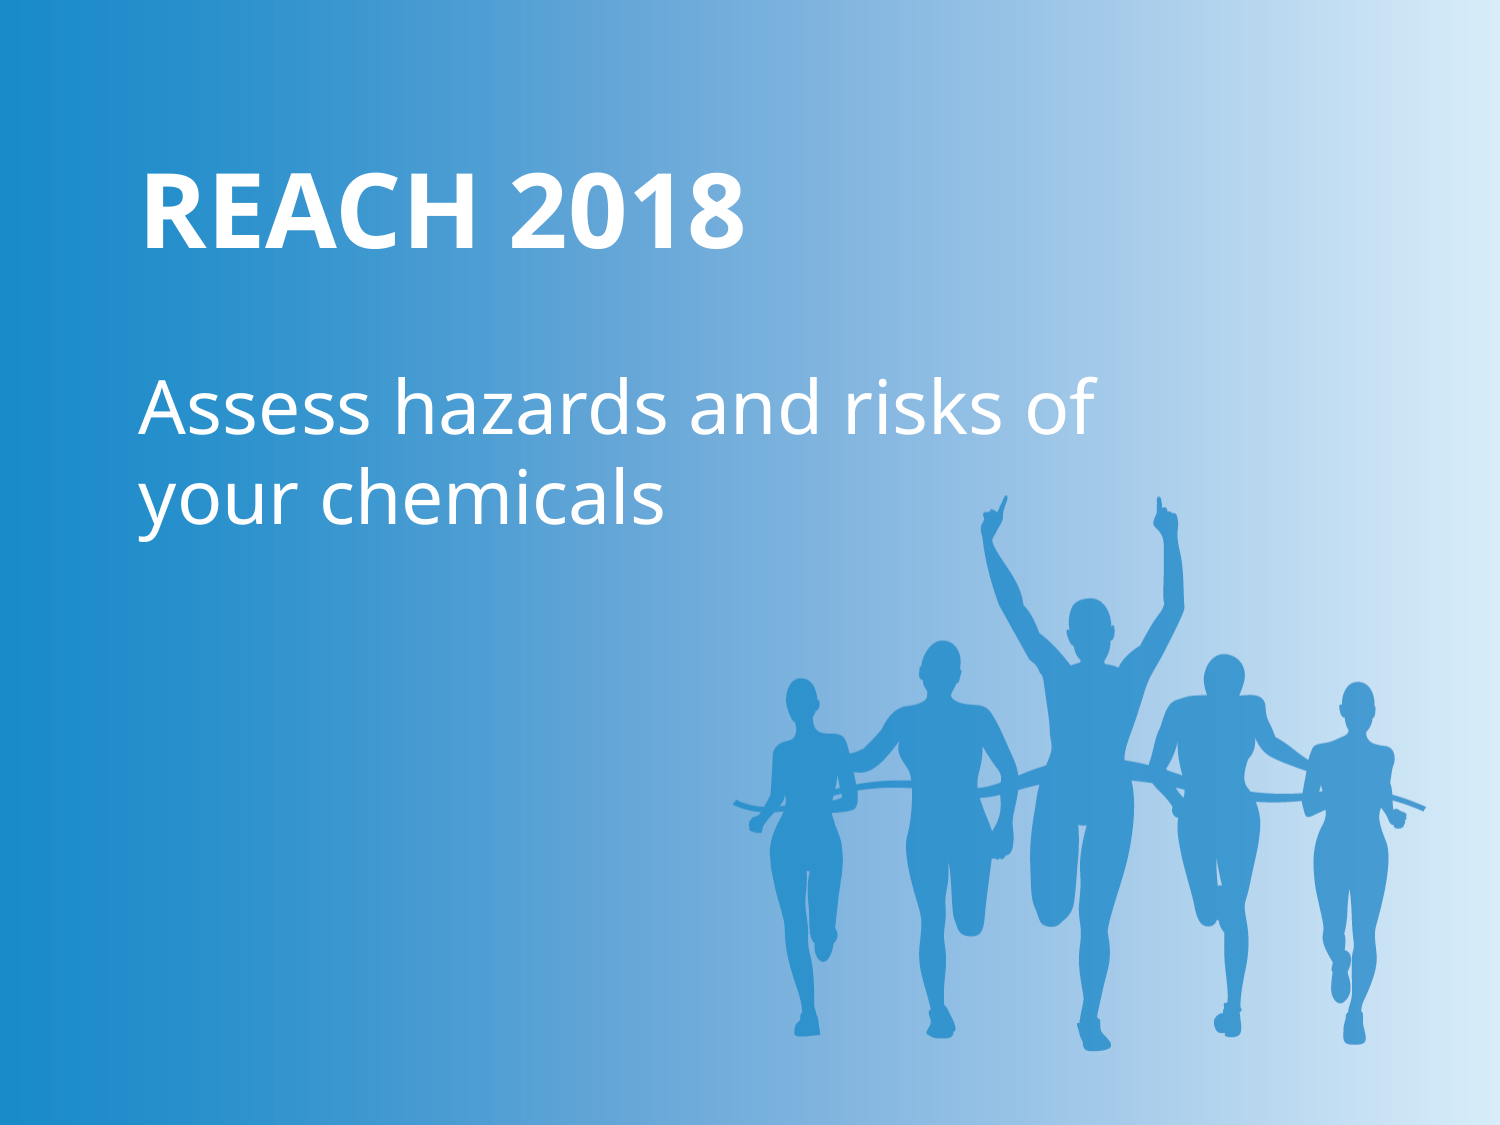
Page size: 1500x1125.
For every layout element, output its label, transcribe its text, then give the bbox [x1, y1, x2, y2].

text_box REACH 2018 Assess hazards and risks of your chemicals [123, 137, 1164, 547]
picture [0, 0, 1500, 1125]
